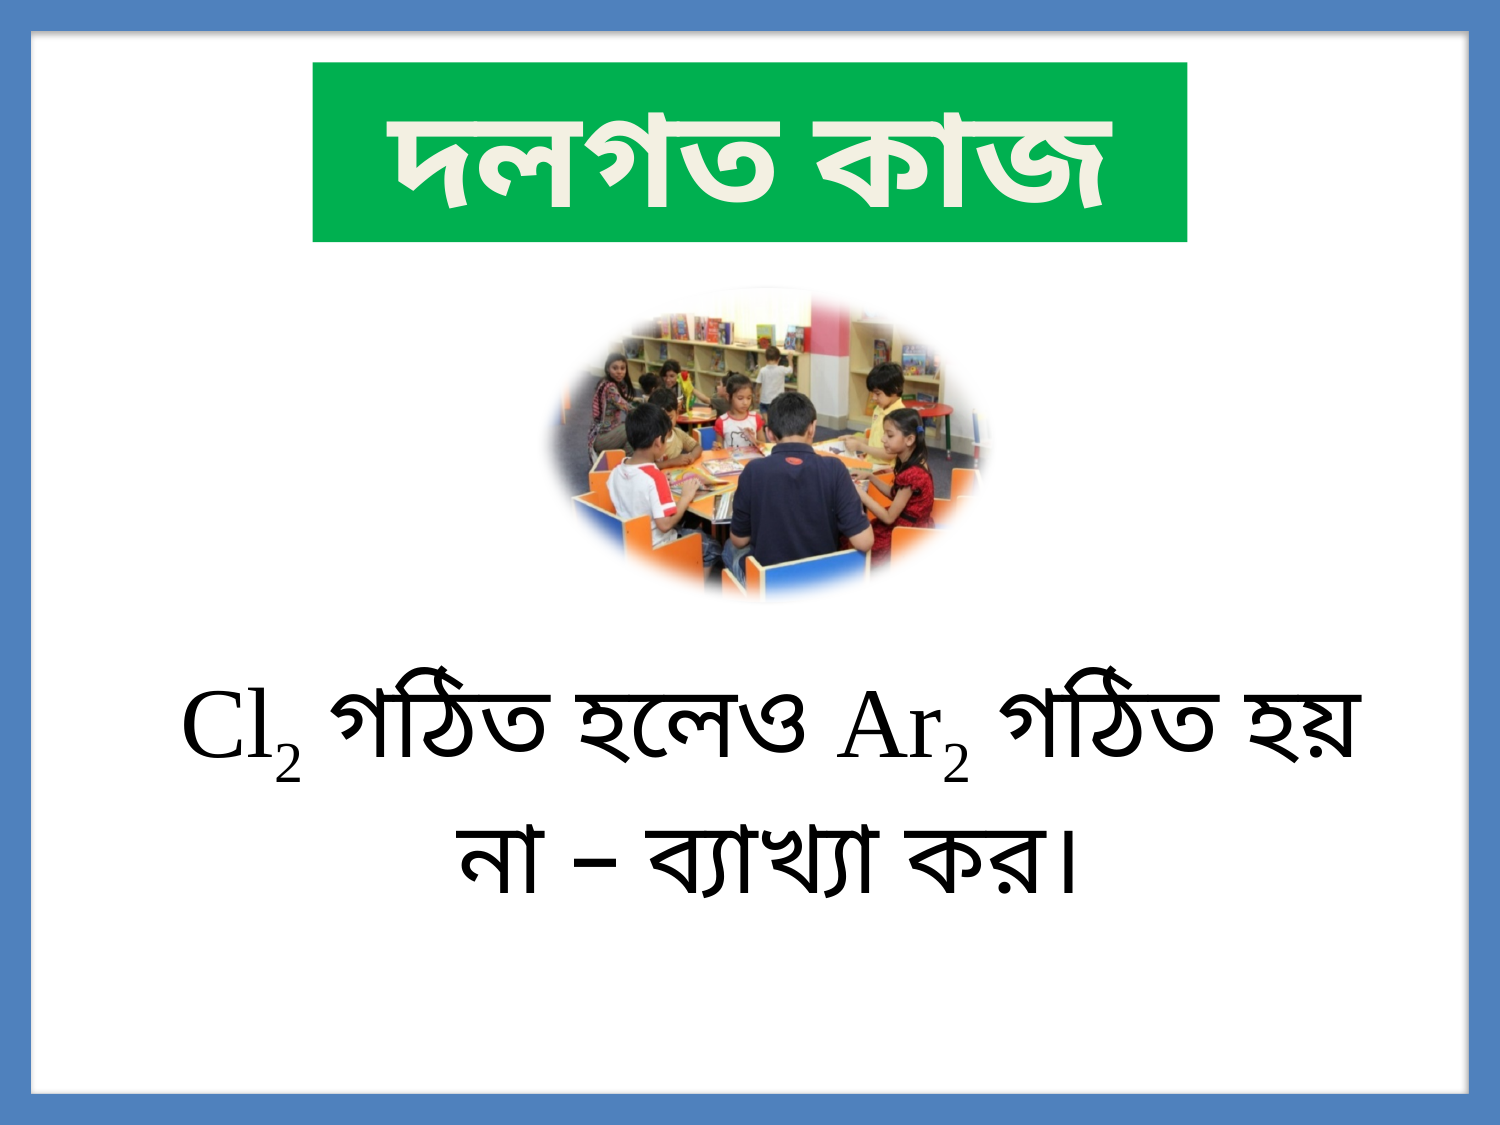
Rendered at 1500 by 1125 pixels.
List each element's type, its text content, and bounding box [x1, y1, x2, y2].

text_box দলগত কাজ [312, 62, 1188, 243]
text_box [0, 0, 1500, 1125]
picture [537, 284, 997, 604]
text_box Cl2 গঠিত হলেও Ar2 গঠিত হয় না – ব্যাখ্যা কর। [126, 650, 1415, 922]
